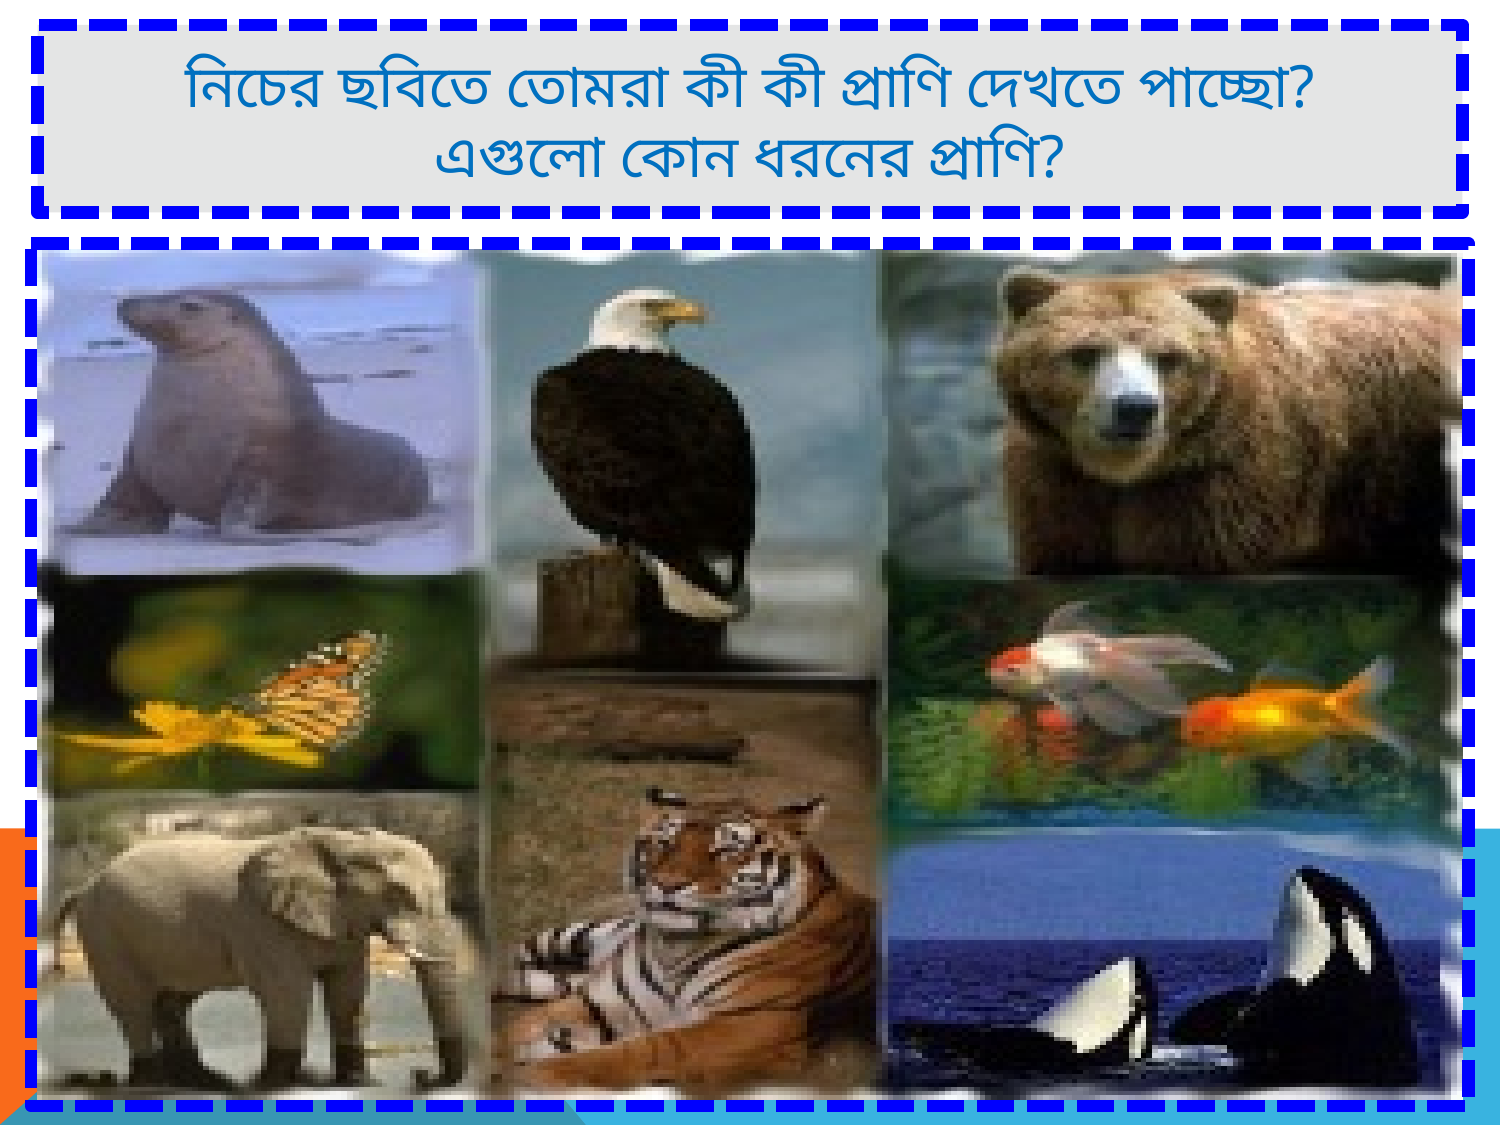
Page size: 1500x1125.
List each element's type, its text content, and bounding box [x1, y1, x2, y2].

title নিচের ছবিতে তোমরা কী কী প্রাণি দেখতে পাচ্ছো? এগুলো কোন ধরনের প্রাণি? [37, 24, 1463, 213]
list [37, 249, 1463, 1101]
